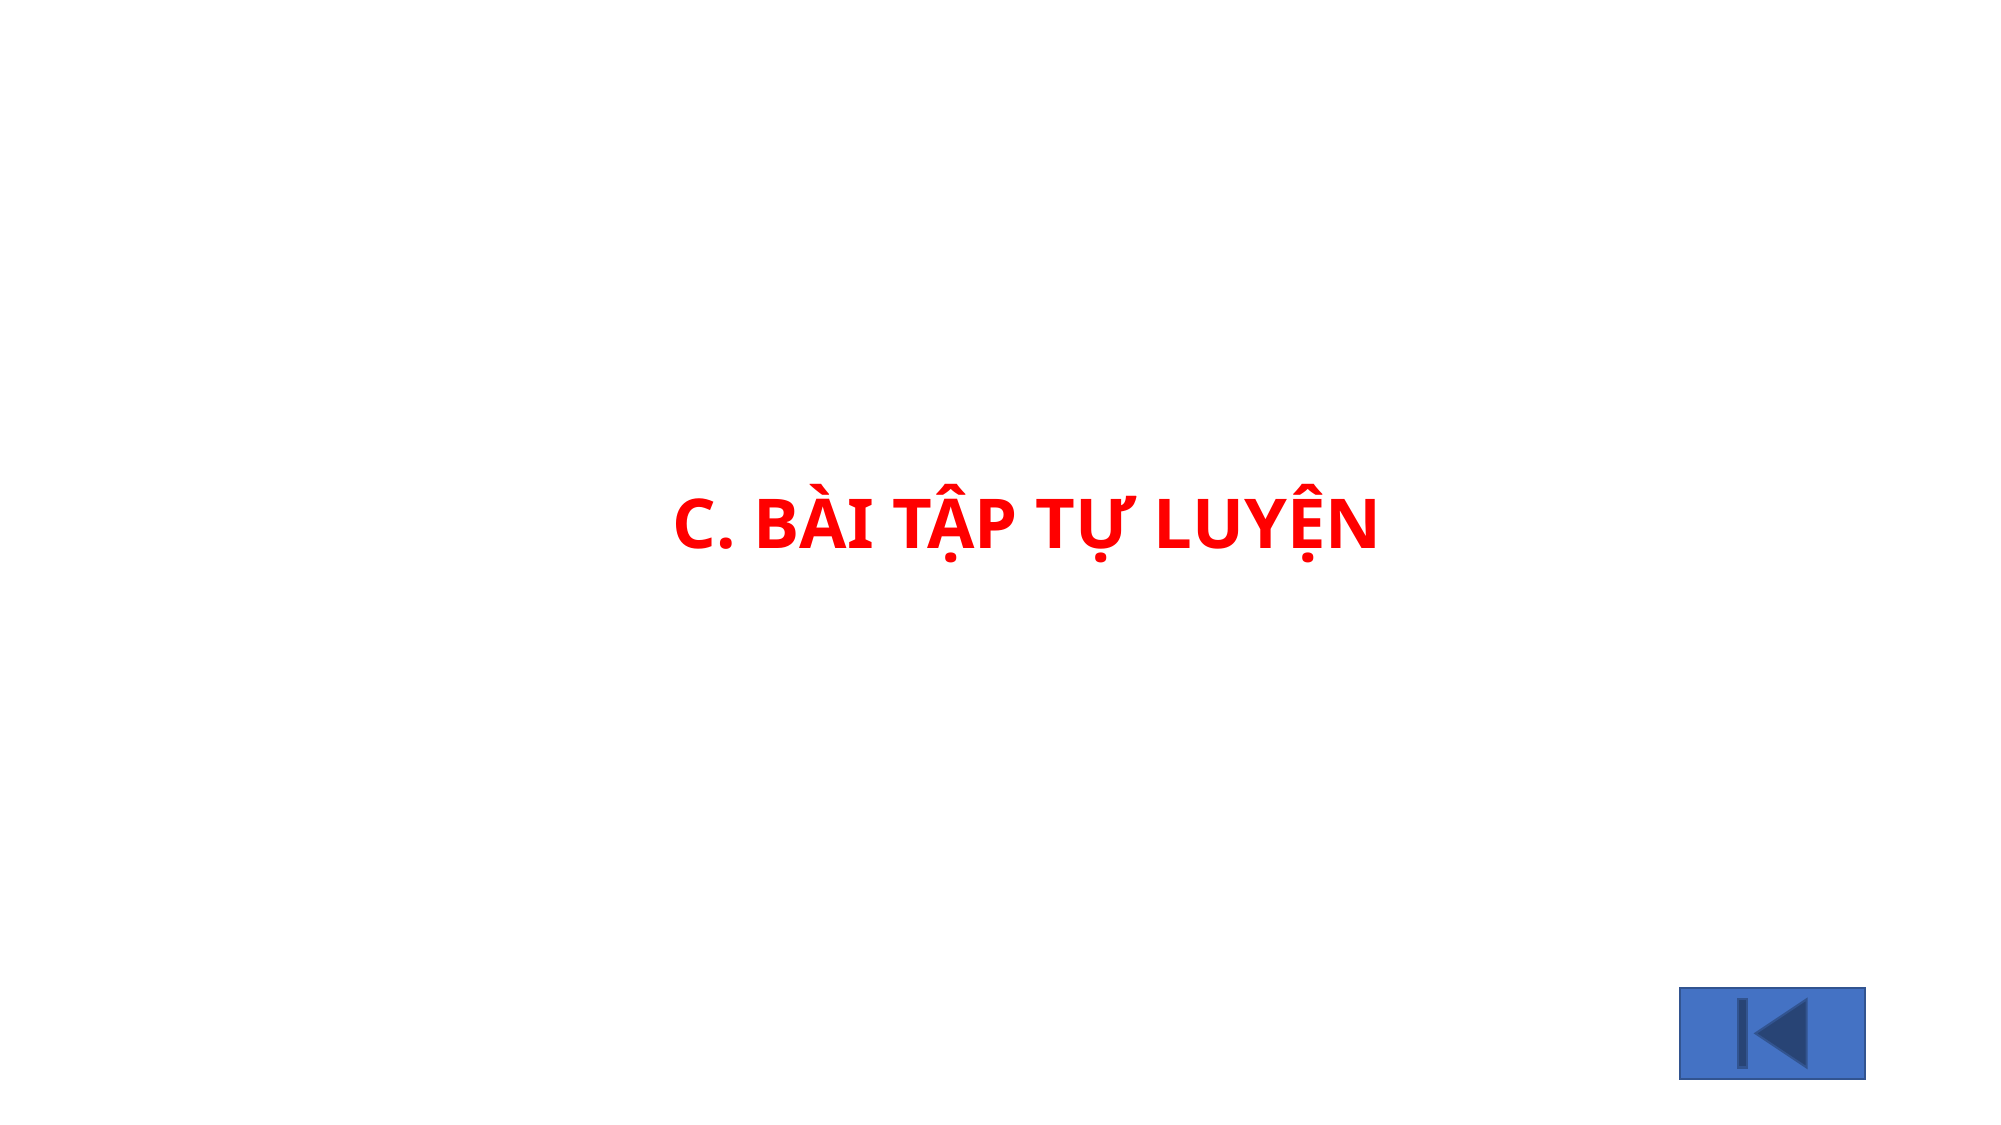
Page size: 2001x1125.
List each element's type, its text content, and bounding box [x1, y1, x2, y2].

title C. BÀI TẬP TỰ LUYỆN [164, 481, 1890, 572]
text_box [1679, 987, 1866, 1080]
